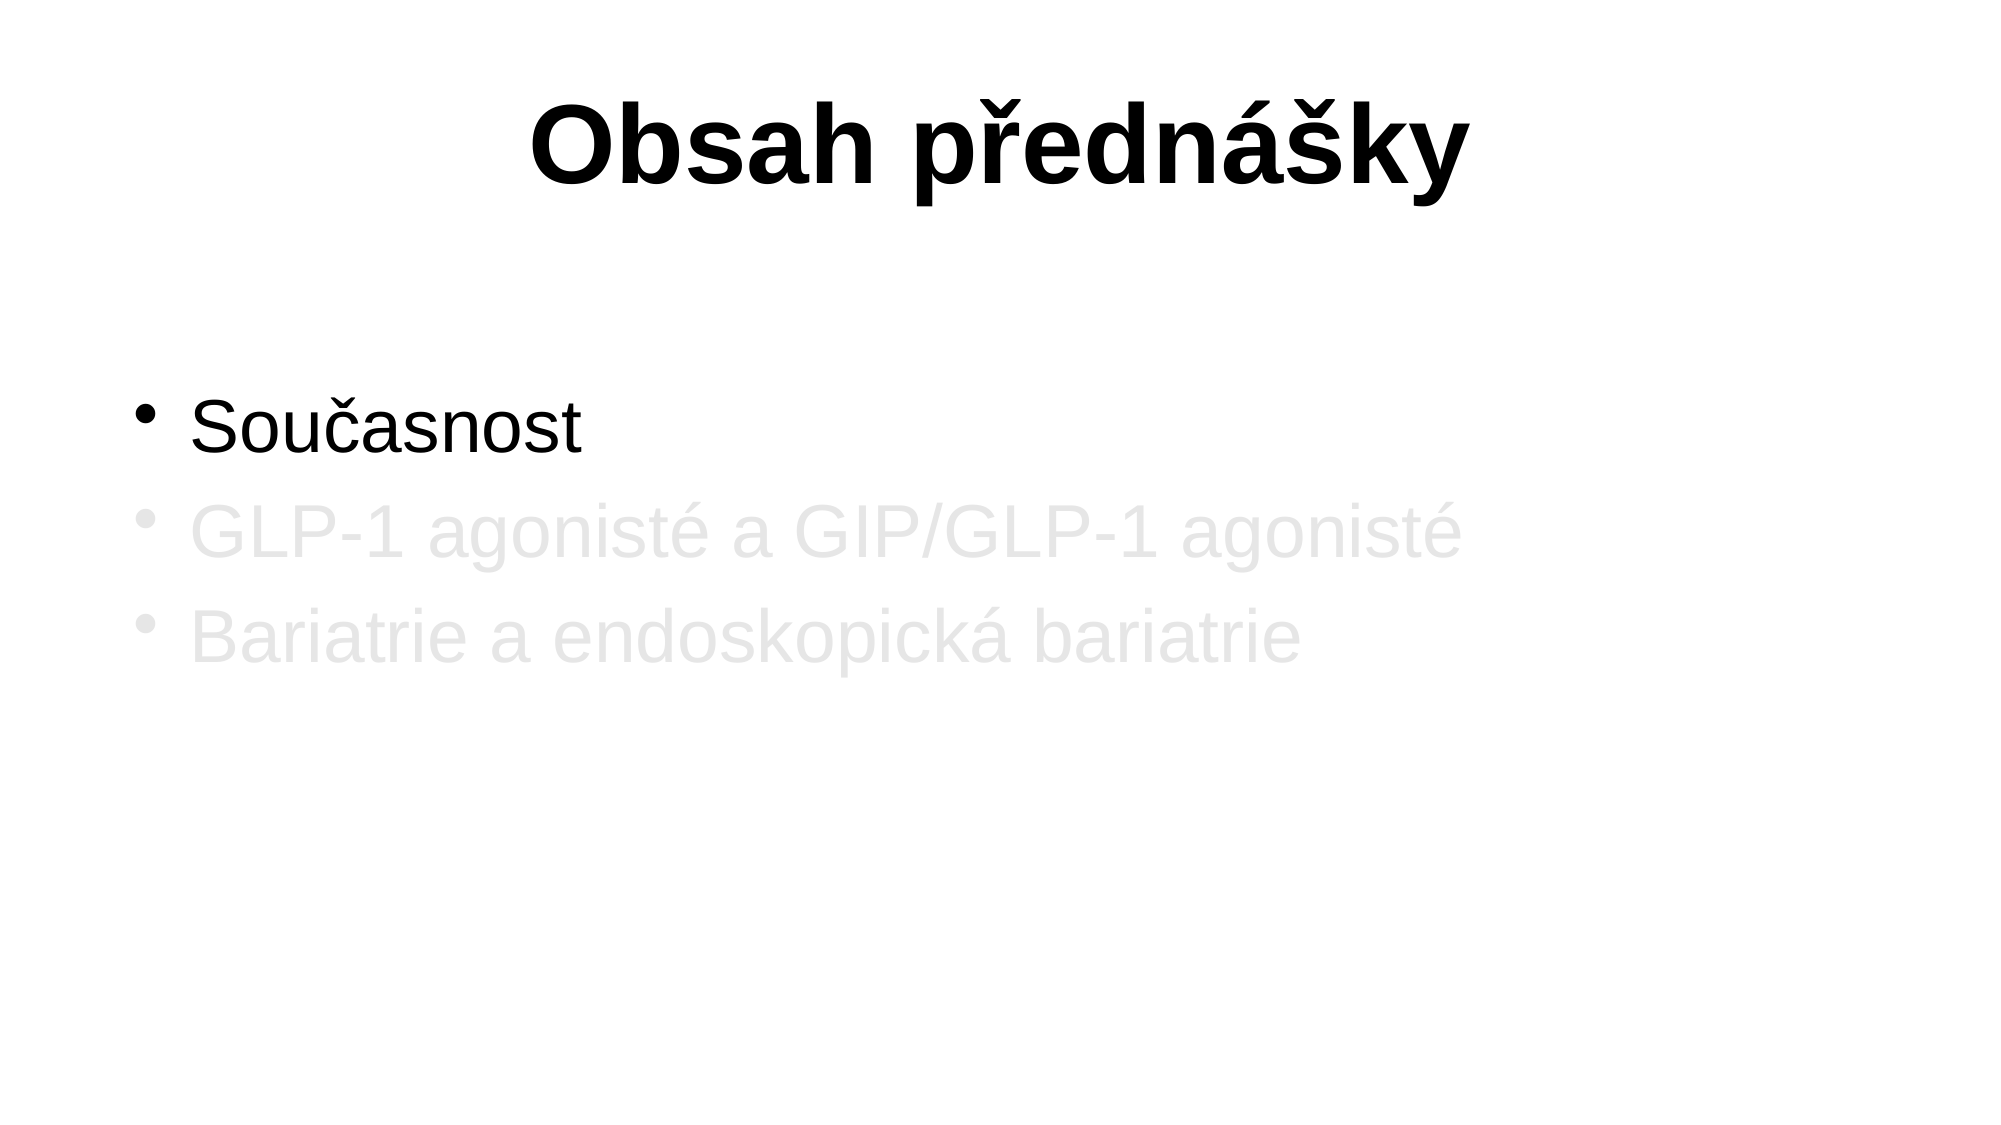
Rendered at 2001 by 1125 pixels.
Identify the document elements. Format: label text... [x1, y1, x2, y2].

list Současnost GLP-1 agonisté a GIP/GLP-1 agonisté Bariatrie a endoskopická bariatrie [118, 370, 1919, 1113]
title Obsah přednášky [99, 44, 1901, 233]
